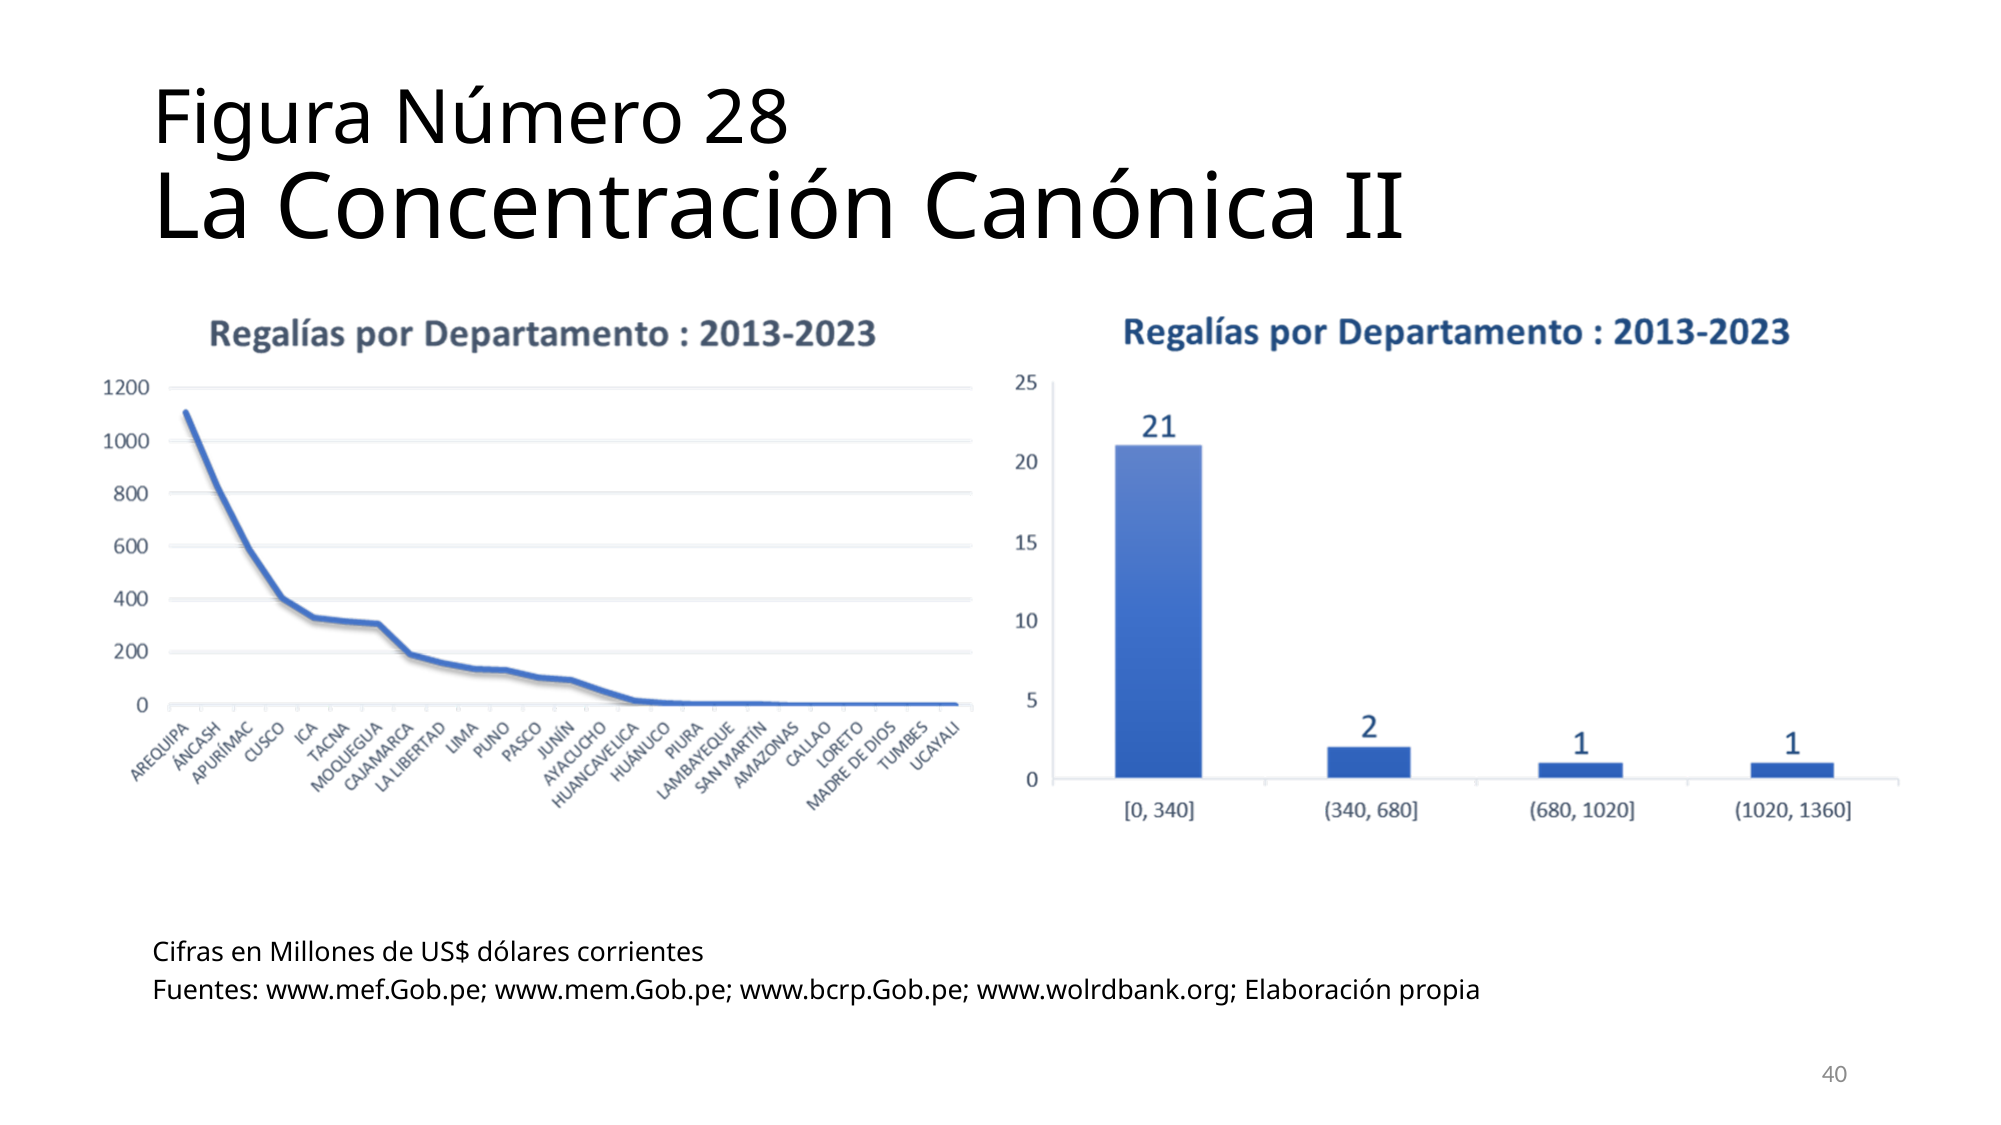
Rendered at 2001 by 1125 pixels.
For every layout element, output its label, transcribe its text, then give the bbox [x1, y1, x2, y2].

slide_number 40 [1412, 1042, 1863, 1103]
picture [85, 287, 1915, 838]
title Figura Número 28 La Concentración Canónica II [137, 59, 1863, 278]
list Cifras en Millones de US$ dólares corrientes Fuentes: www.mef.Gob.pe; www.mem.Gob.pe; www.bcrp.Gob.pe; www.wolrdbank.org; Elaboración propia [137, 930, 1863, 1014]
